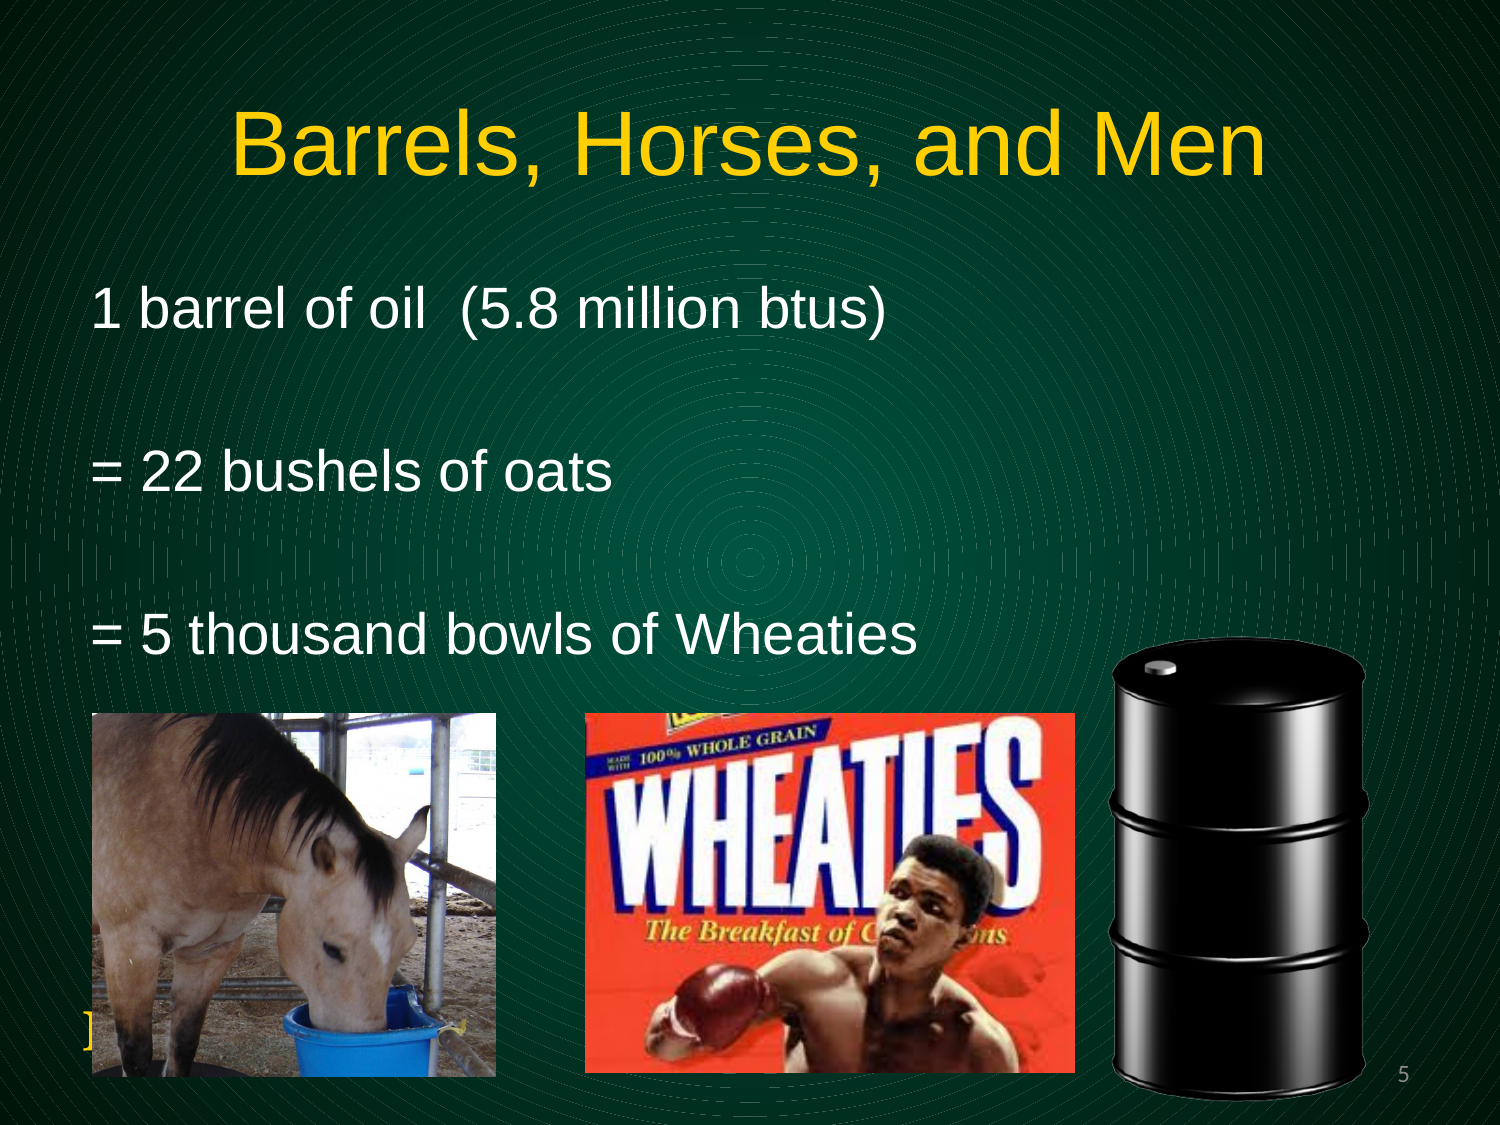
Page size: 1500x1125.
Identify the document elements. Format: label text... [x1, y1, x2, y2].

picture [585, 607, 1500, 1125]
text_box [25, 0, 515, 256]
list 1 barrel of oil (5.8 million btus) = 22 bushels of oats = 5 thousand bowls of Wheaties [75, 262, 1425, 1005]
title Barrels, Horses, and Men [515, 45, 1425, 233]
picture [92, 713, 496, 1077]
